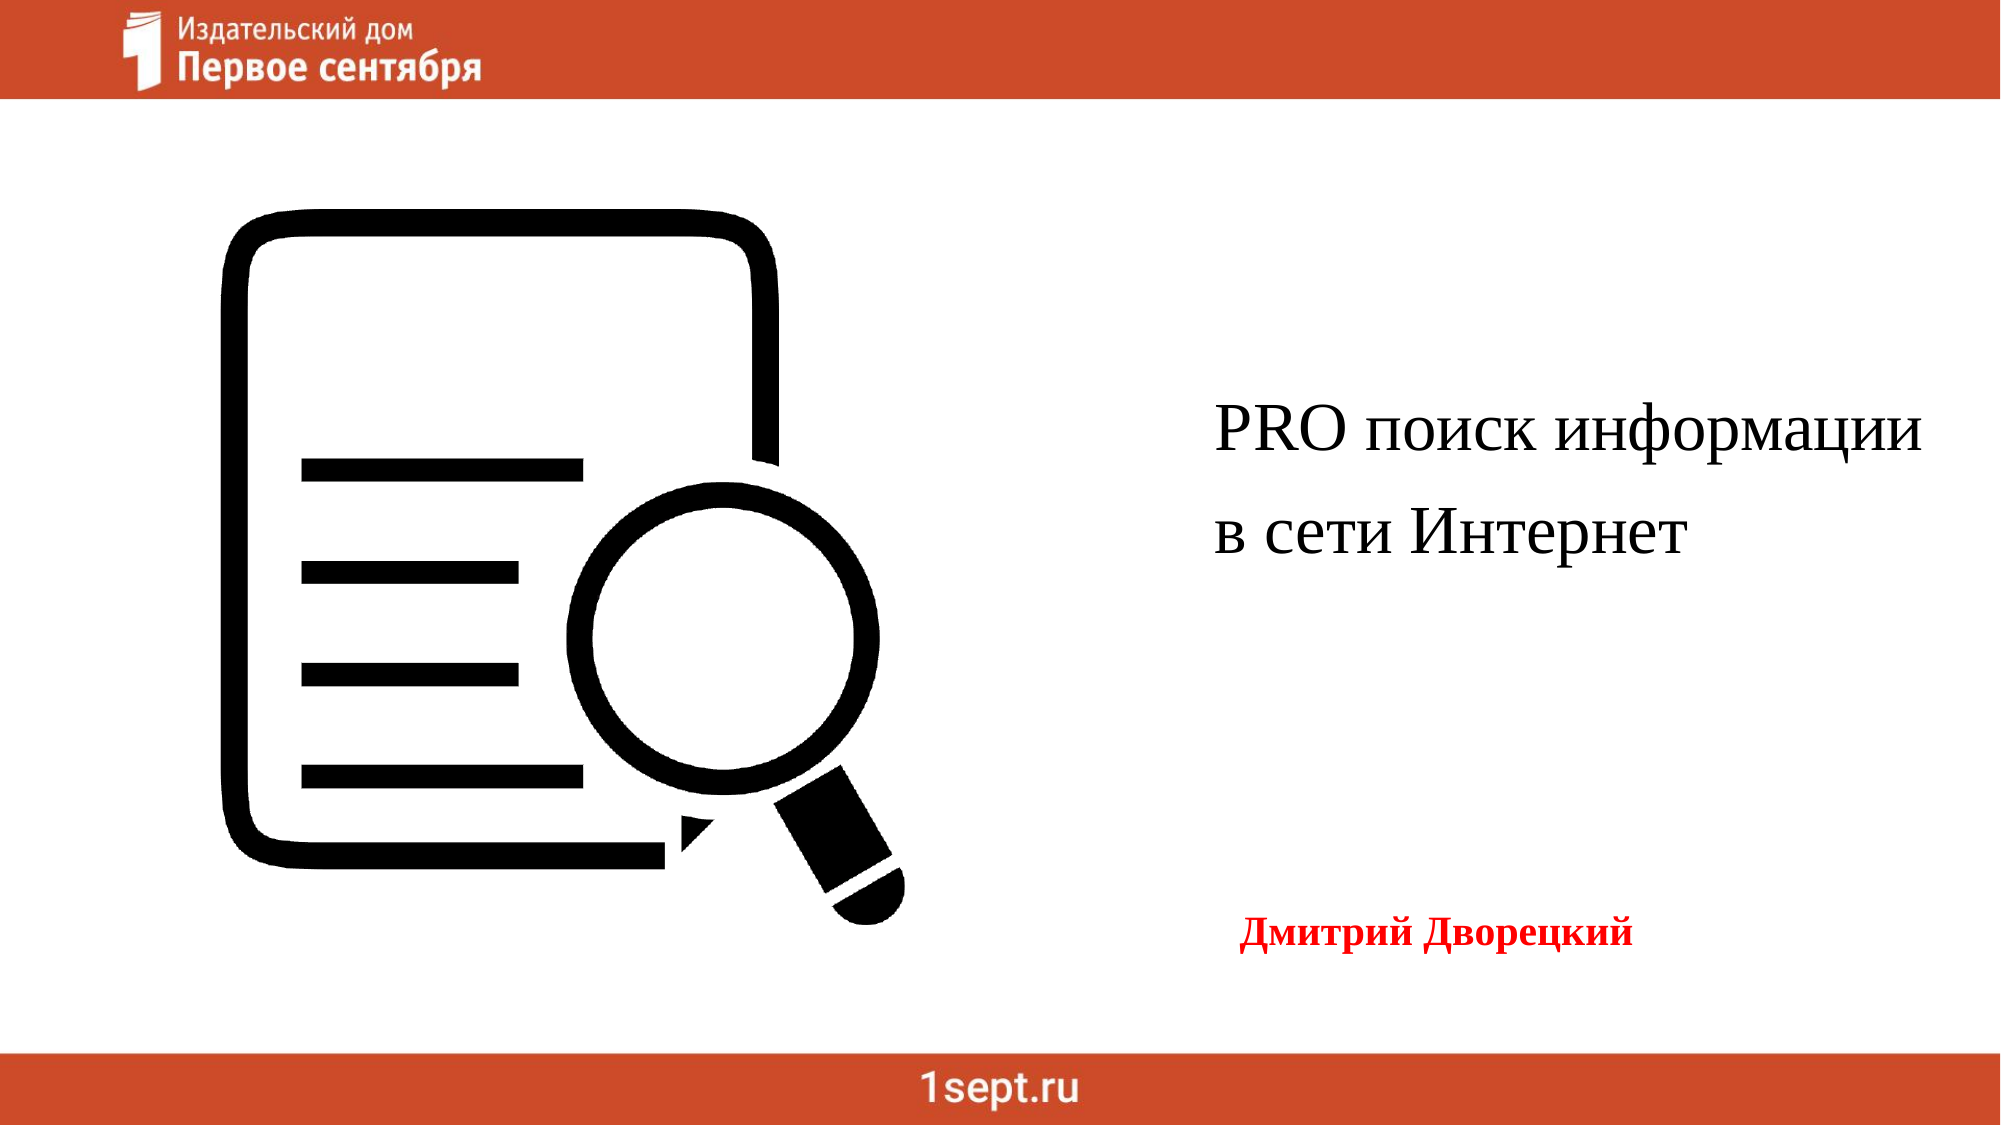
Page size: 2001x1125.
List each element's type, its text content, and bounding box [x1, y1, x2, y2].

subtitle Дмитрий Дворецкий [1224, 779, 1895, 968]
picture [0, 0, 2001, 1125]
title PRO поиск информации в сети Интернет [1199, 357, 1949, 633]
